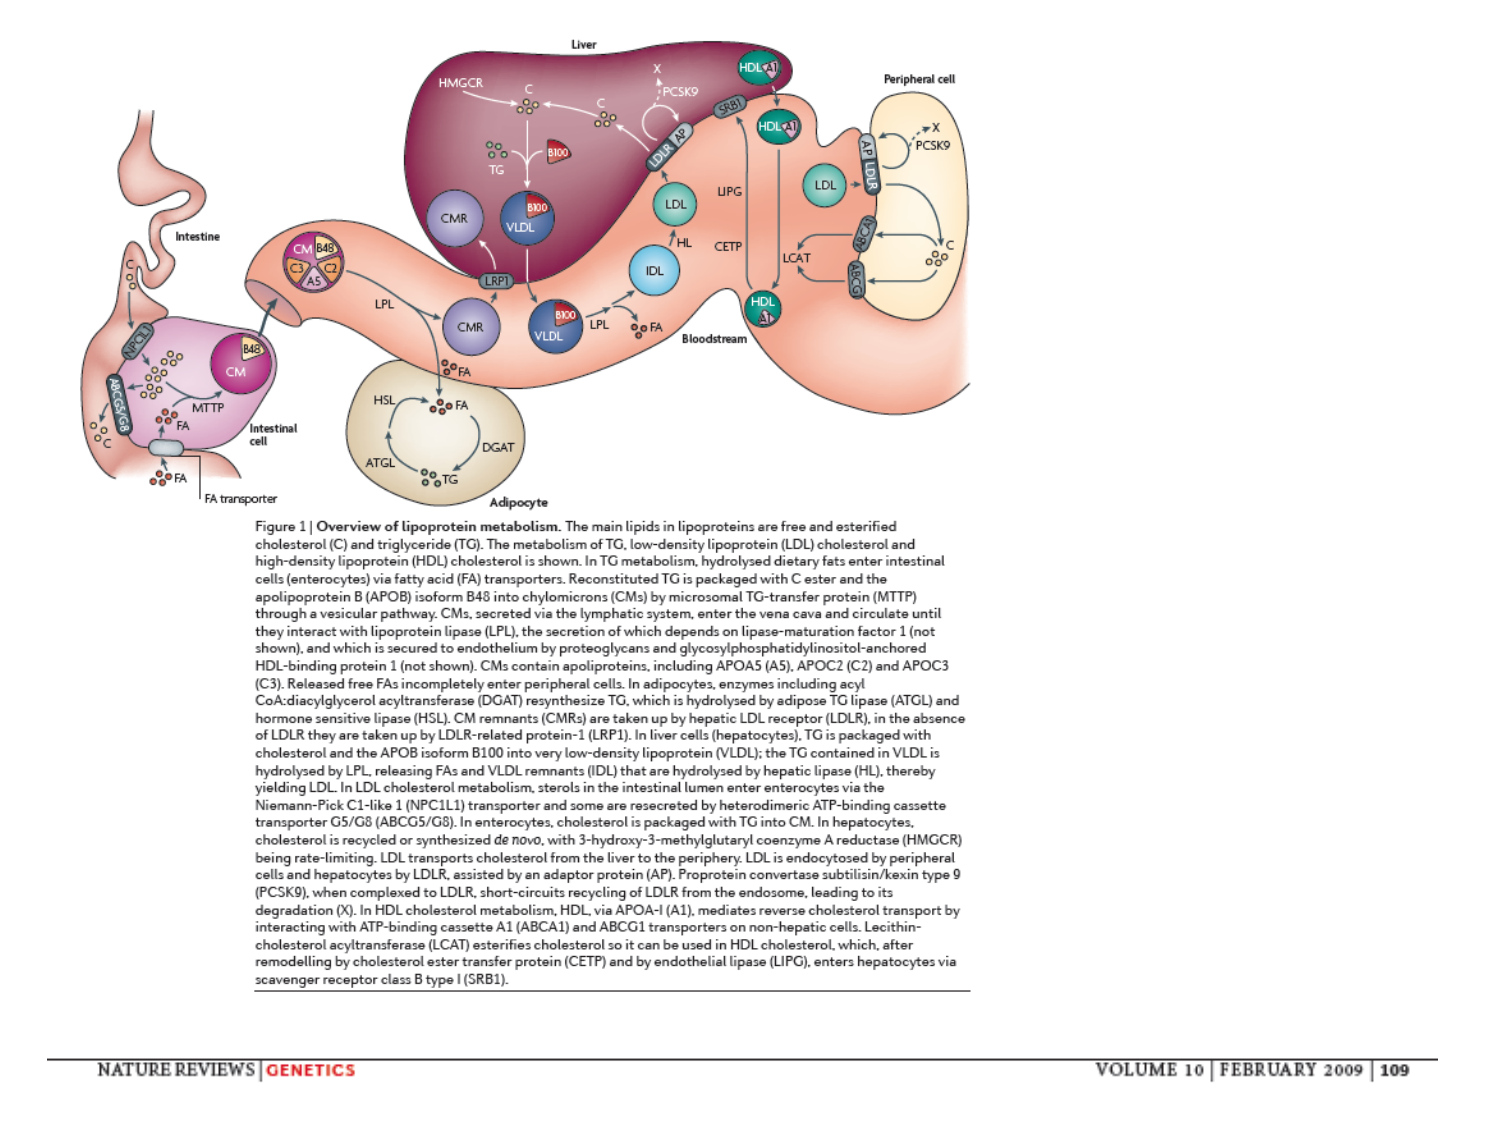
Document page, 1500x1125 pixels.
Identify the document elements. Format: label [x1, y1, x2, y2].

picture [69, 0, 986, 1011]
picture [46, 1038, 1438, 1087]
